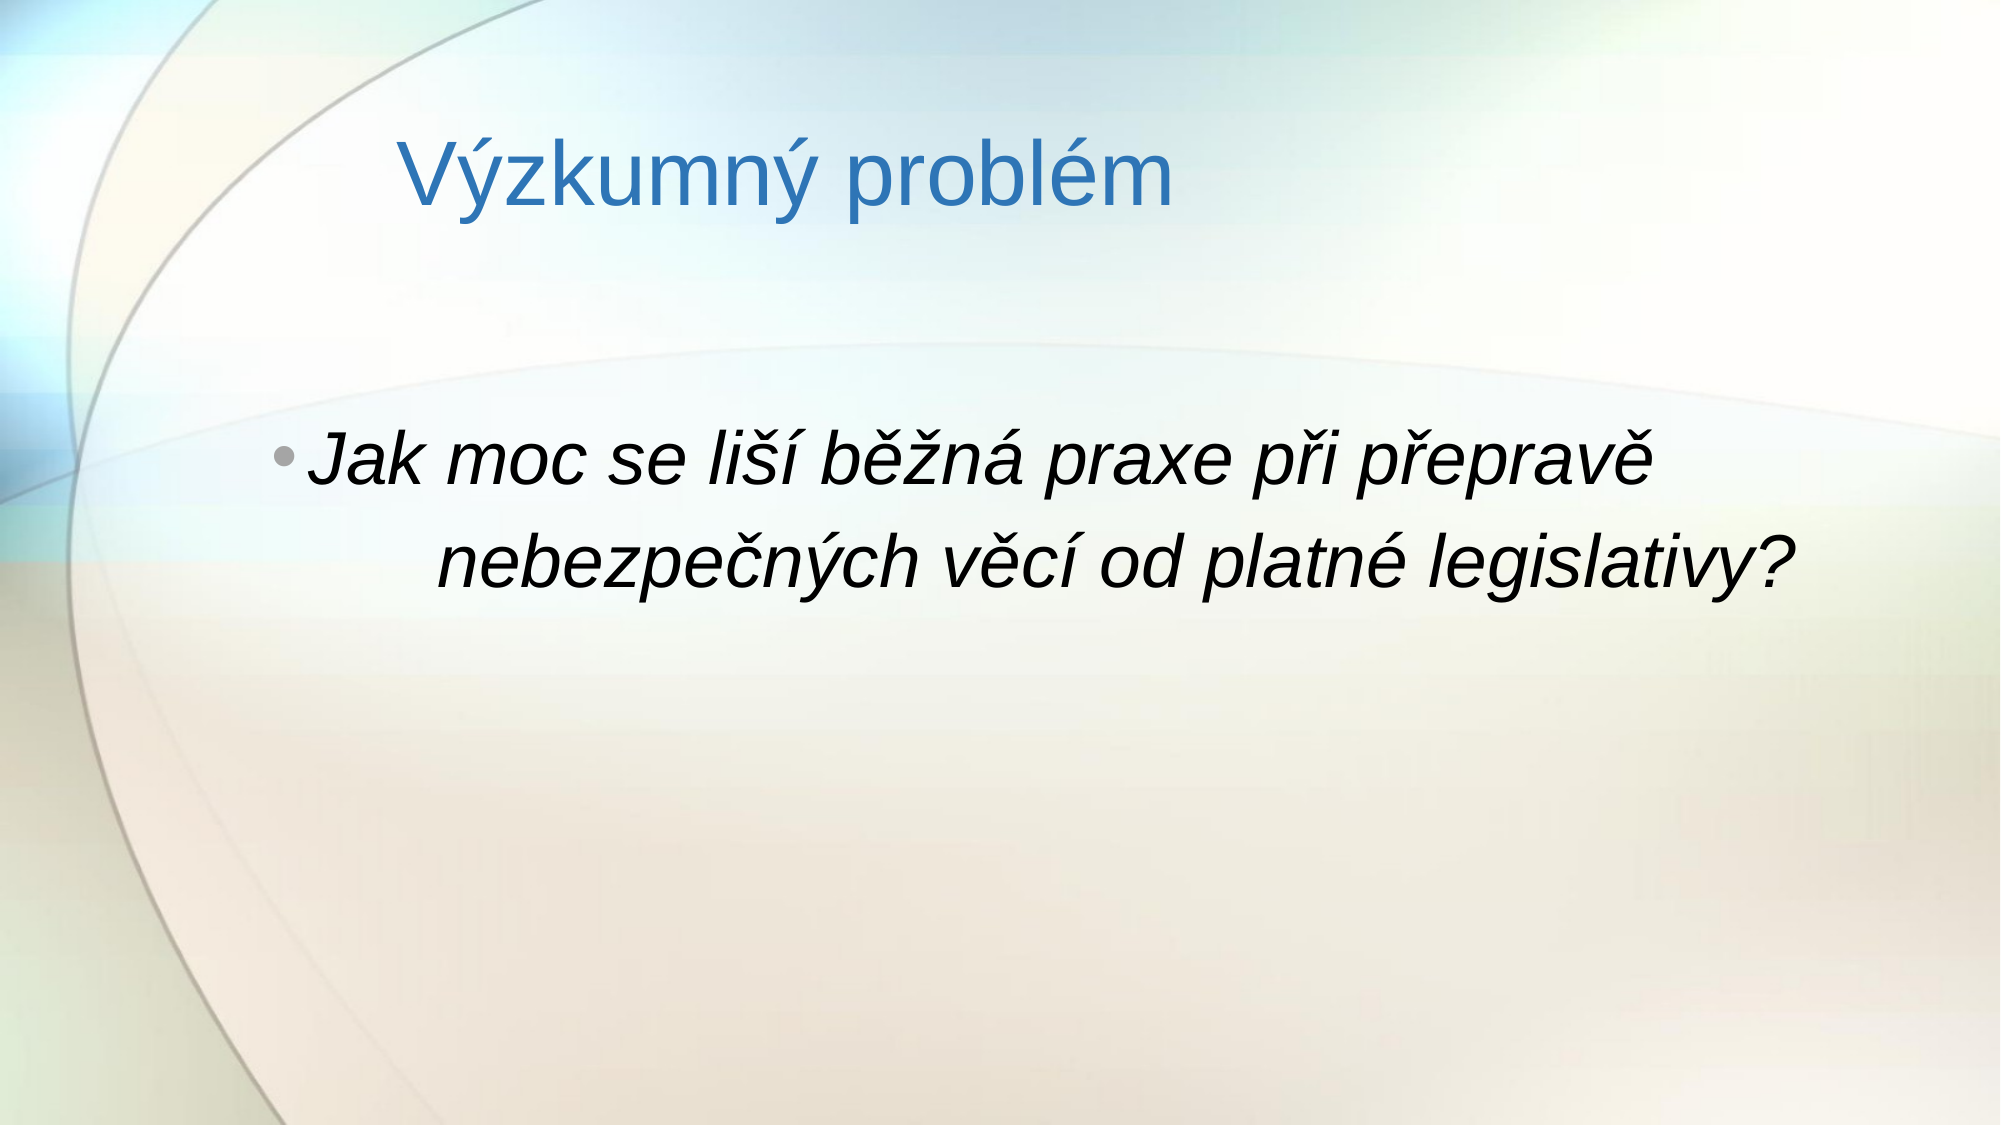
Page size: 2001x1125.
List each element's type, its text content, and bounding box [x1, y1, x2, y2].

list Jak moc se liší běžná praxe při přepravě nebezpečných věcí od platné legislativy? [256, 299, 1863, 1014]
title Výzkumný problém [381, 59, 1863, 278]
picture [0, 0, 2001, 1125]
